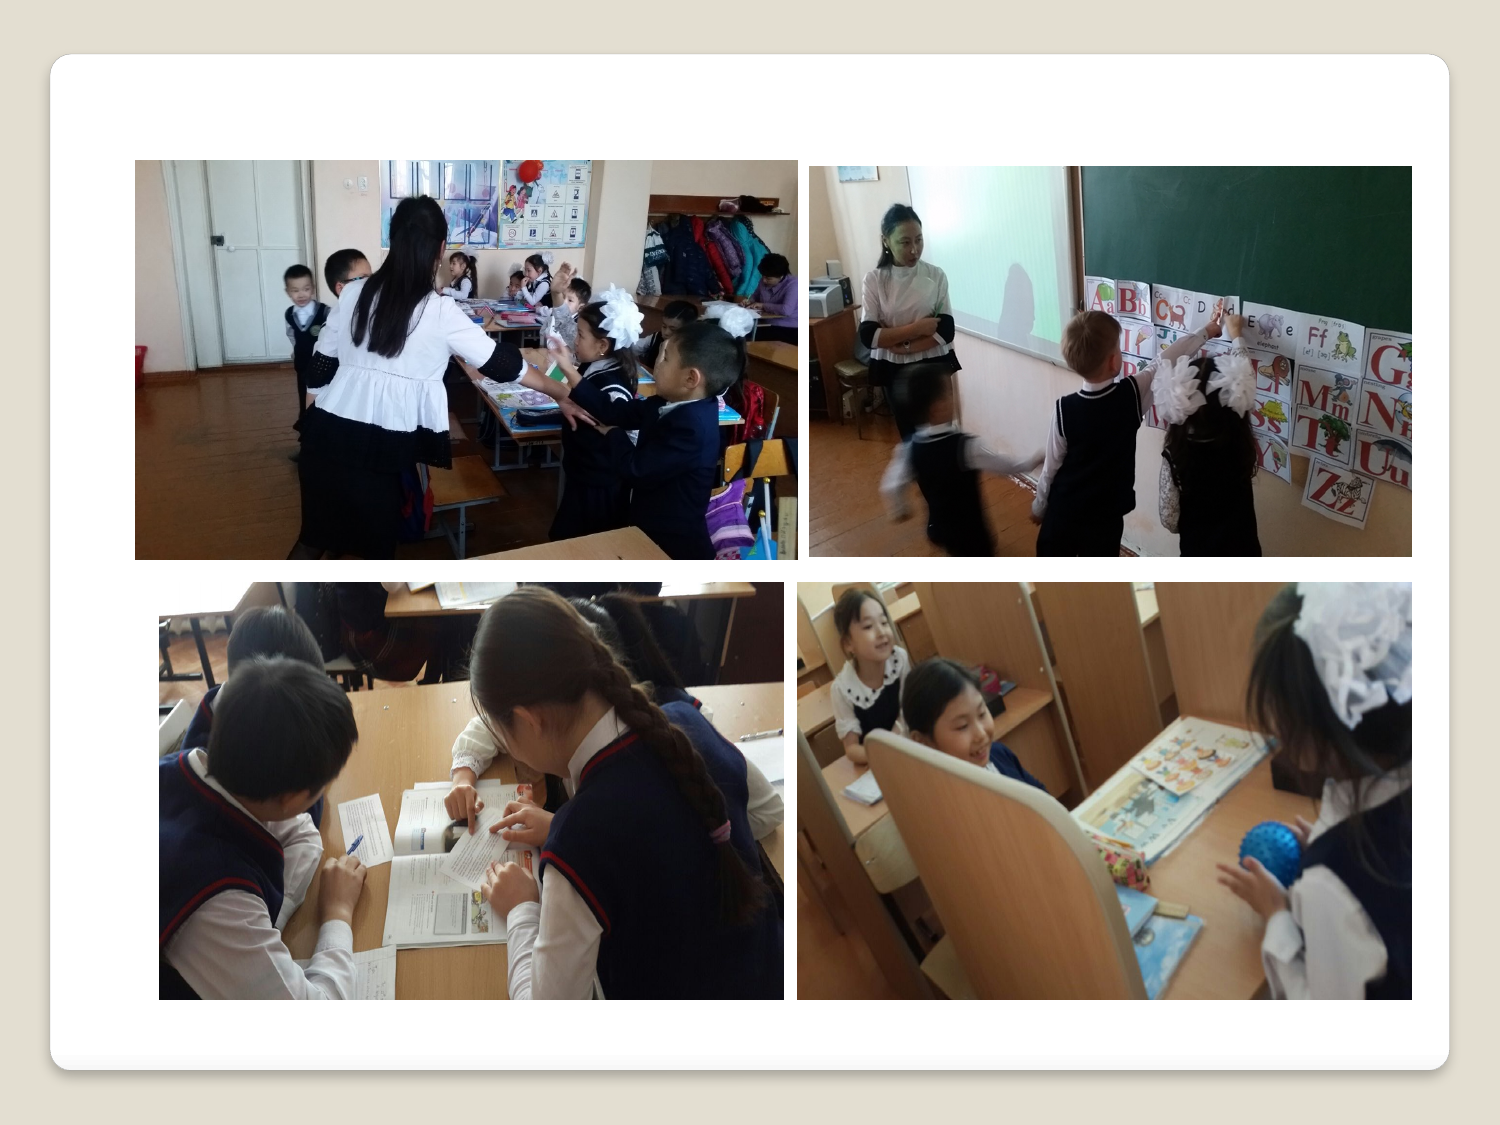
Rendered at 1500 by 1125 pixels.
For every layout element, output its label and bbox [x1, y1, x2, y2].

picture [135, 160, 798, 560]
picture [159, 582, 784, 1000]
picture [796, 582, 1412, 1000]
picture [808, 165, 1412, 557]
